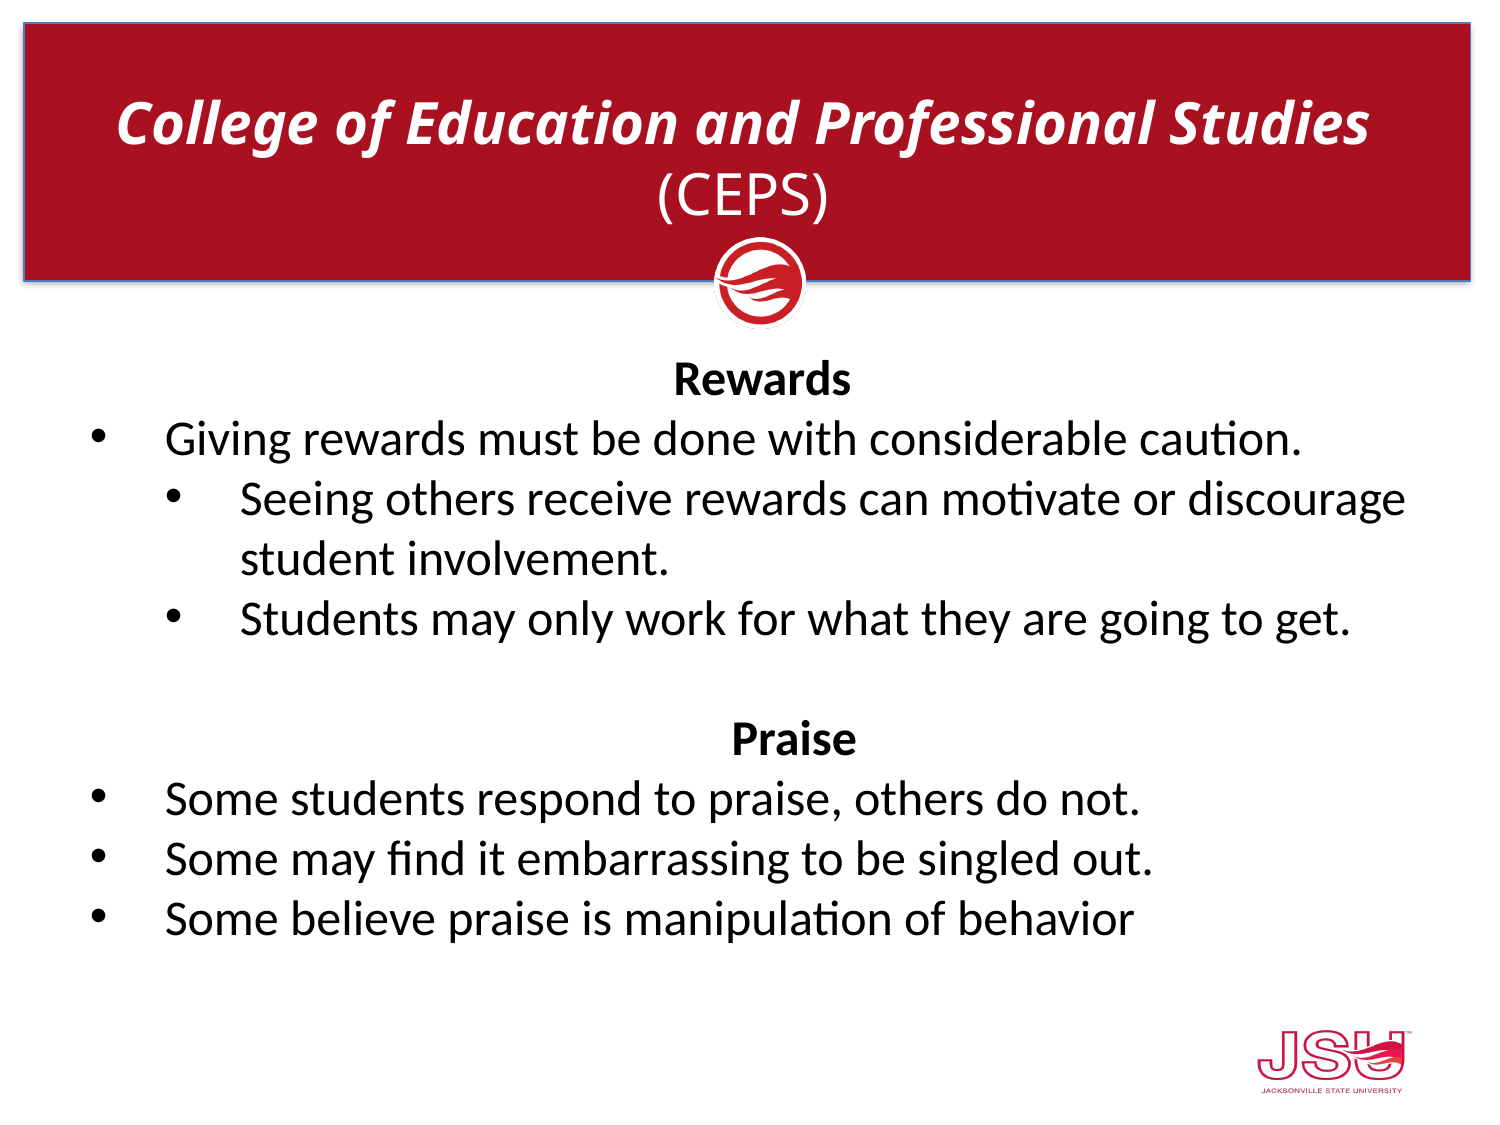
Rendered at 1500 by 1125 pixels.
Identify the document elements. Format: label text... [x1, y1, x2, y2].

text_box College of Education and Professional Studies (CEPS) [74, 79, 1413, 217]
picture [1162, 924, 1500, 1125]
text_box Rewards Giving rewards must be done with considerable caution. Seeing others receive rewards can motivate or discourage student involvement. Students may only work for what they are going to get. Praise Some students respond to praise, others do not. Some may find it embarrassing to be singled out. Some believe praise is manipulation of behavior [75, 312, 1450, 1125]
picture [712, 237, 807, 329]
text_box [23, 22, 1471, 282]
